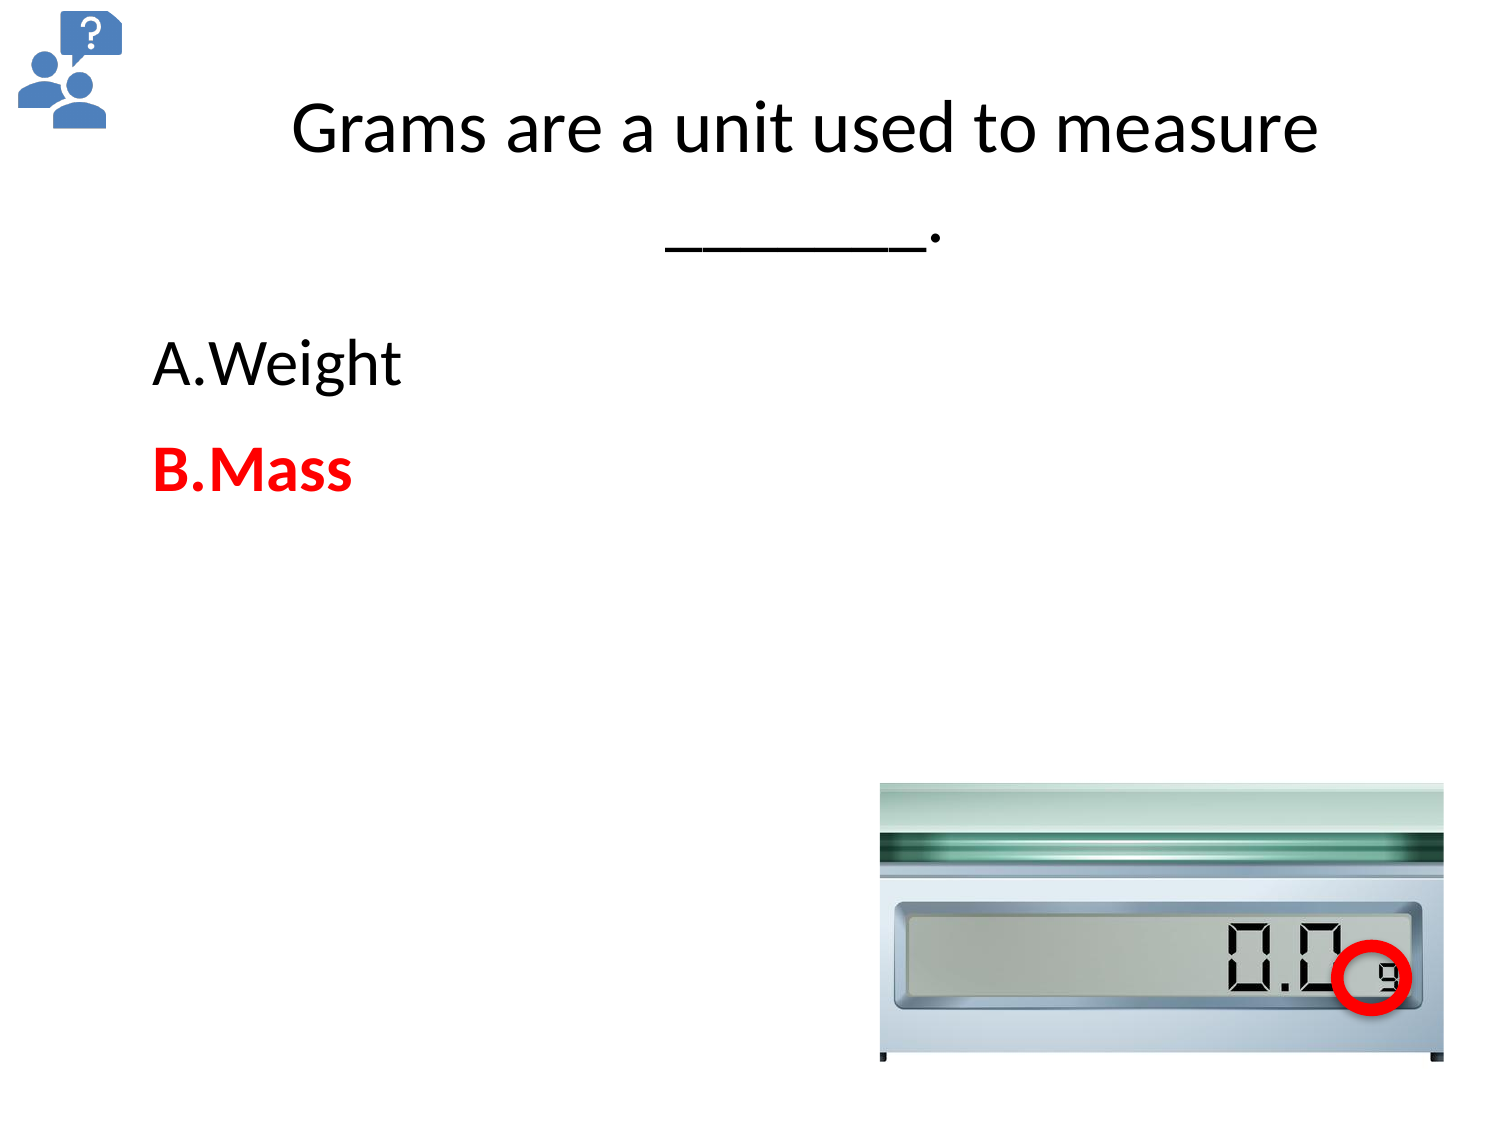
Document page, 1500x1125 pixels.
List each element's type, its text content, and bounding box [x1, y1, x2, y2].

text_box Weight Mass [137, 299, 774, 789]
text_box Grams are a unit used to measure _______. [167, 69, 1444, 265]
picture [879, 765, 1444, 1076]
text_box [0, 0, 140, 140]
